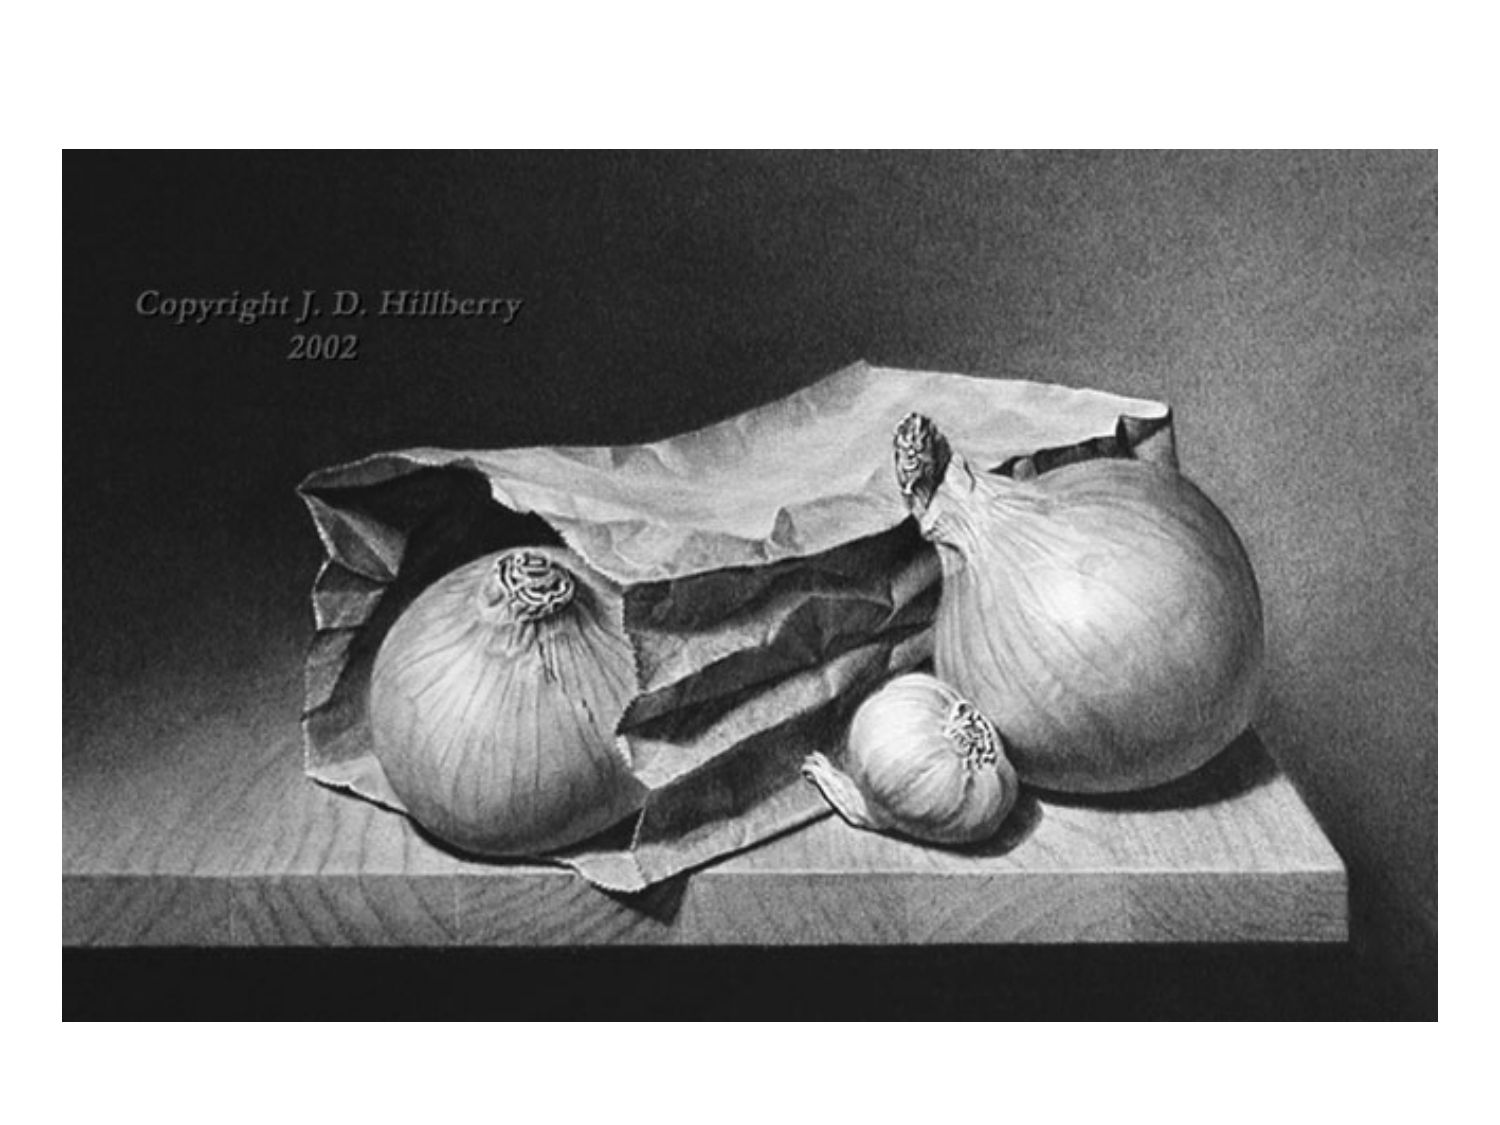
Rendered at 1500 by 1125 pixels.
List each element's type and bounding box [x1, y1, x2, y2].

picture [62, 149, 1438, 1022]
